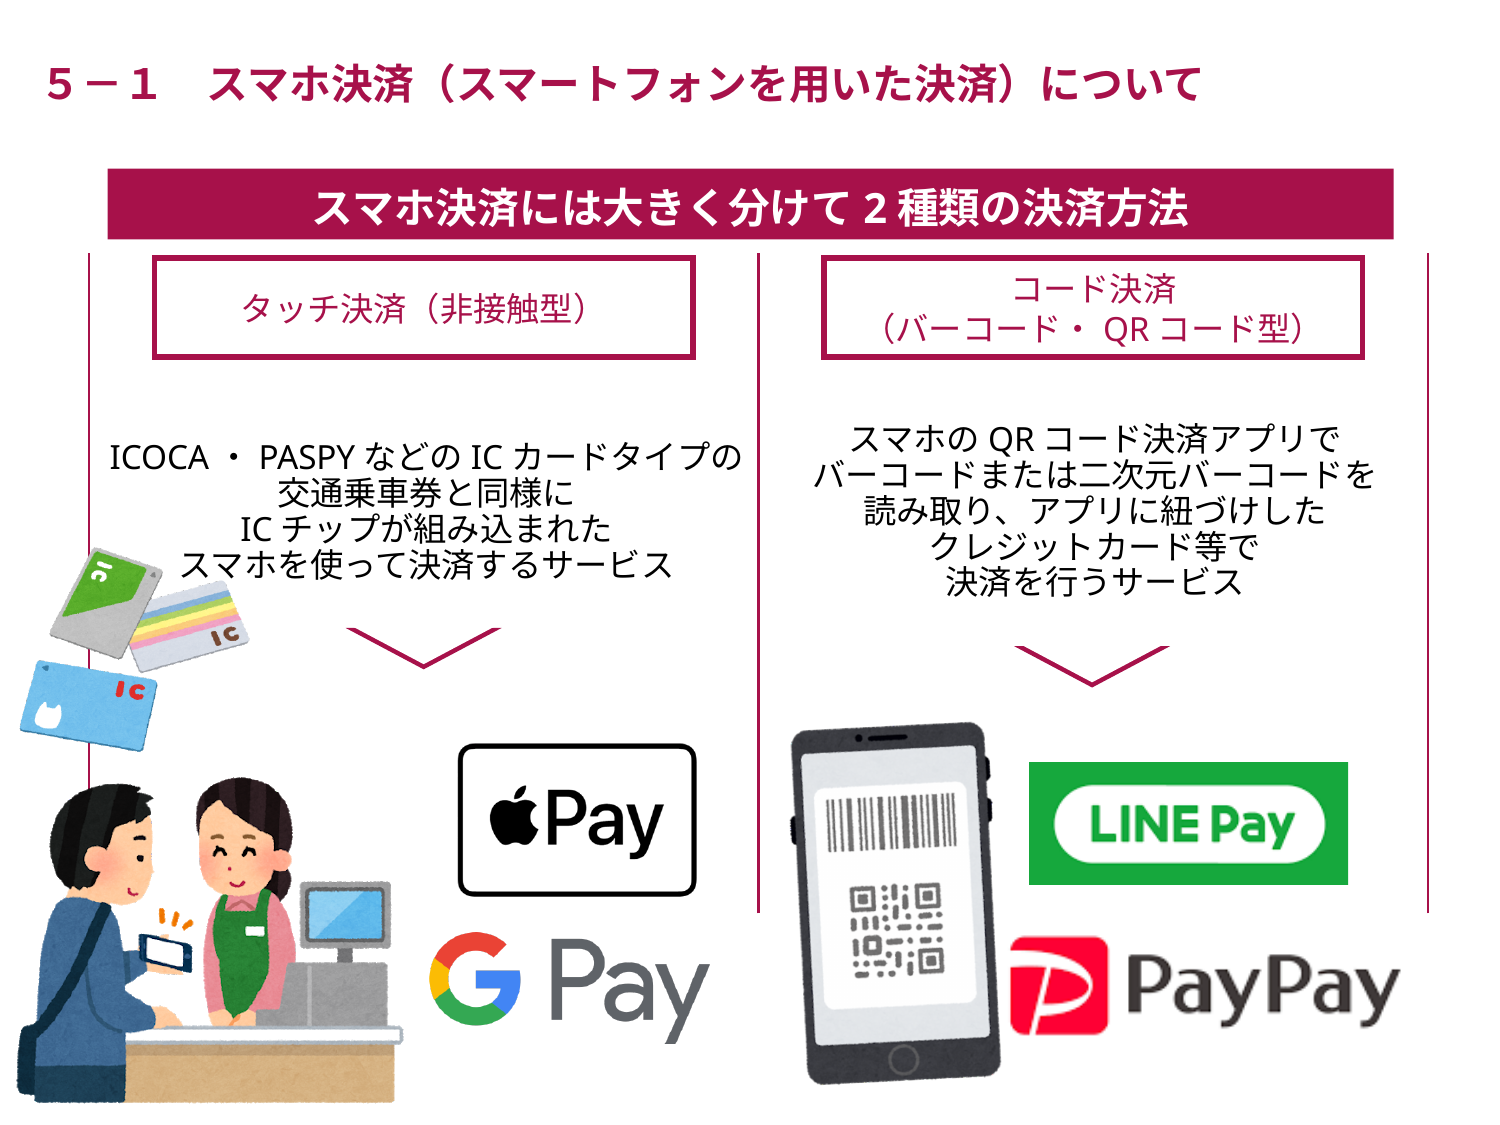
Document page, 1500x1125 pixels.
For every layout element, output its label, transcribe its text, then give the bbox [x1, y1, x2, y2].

picture [8, 540, 408, 1125]
picture [1029, 762, 1349, 885]
picture [785, 716, 1483, 1096]
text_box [88, 252, 1429, 914]
text_box ５－１ スマホ決済（スマートフォンを用いた決済）について [24, 56, 1253, 117]
picture [429, 932, 710, 1044]
picture [417, 731, 735, 905]
text_box スマホ決済には大きく分けて2種類の決済方法 [107, 168, 1394, 240]
